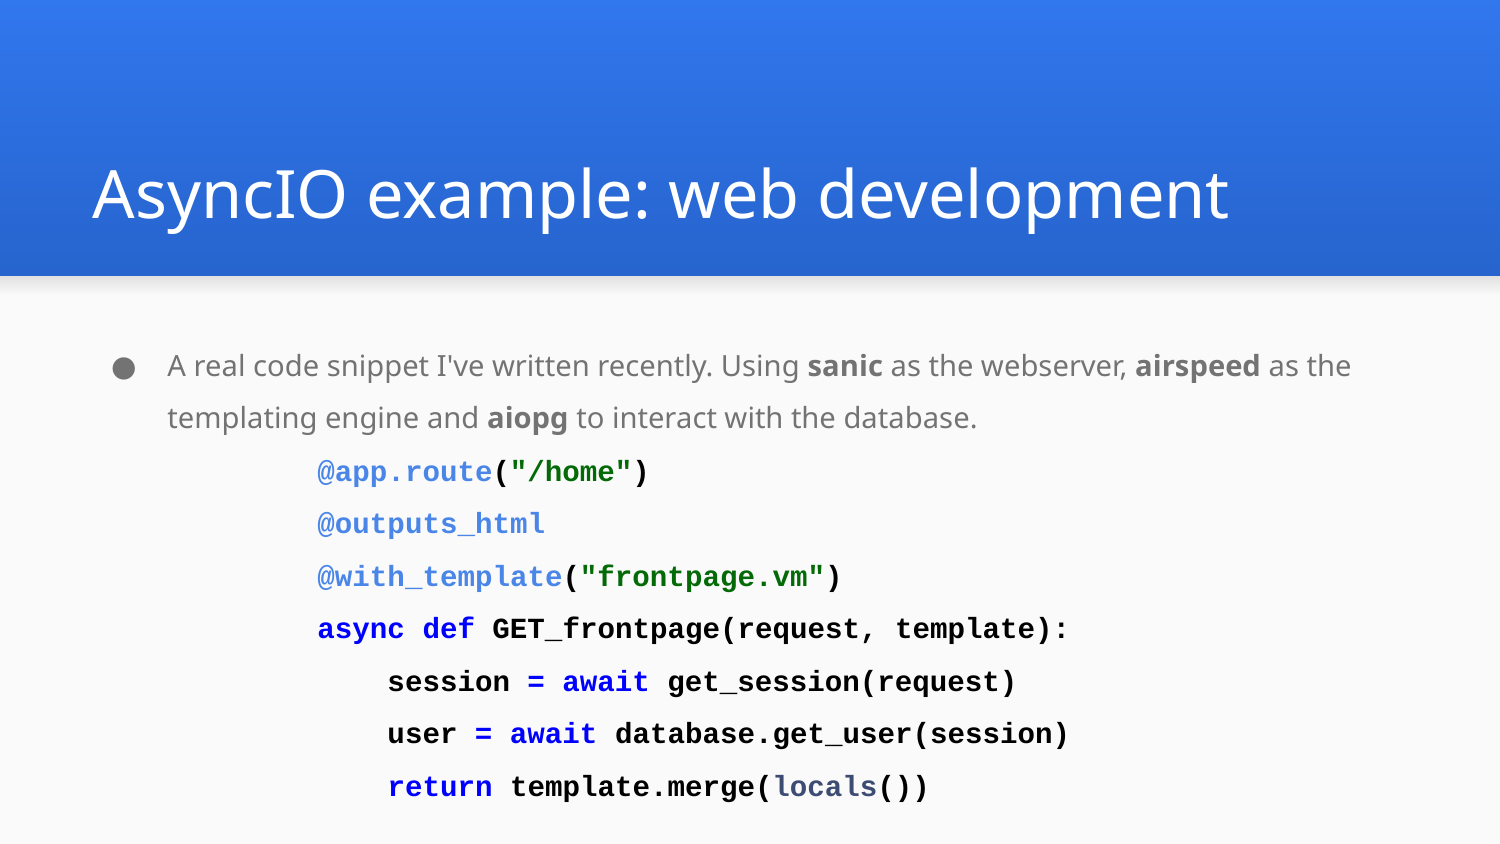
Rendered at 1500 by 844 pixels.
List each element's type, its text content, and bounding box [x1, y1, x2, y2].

title AsyncIO example: web development [77, 121, 1427, 248]
list A real code snippet I've written recently. Using sanic as the webserver, airspeed as the templating engine and aiopg to interact with the database. @app.route("/home") @outputs_html @with_template("frontpage.vm") async def GET_frontpage(request, template): session = await get_session(request) user = await database.get_user(session) return template.merge(locals()) [77, 314, 1427, 760]
